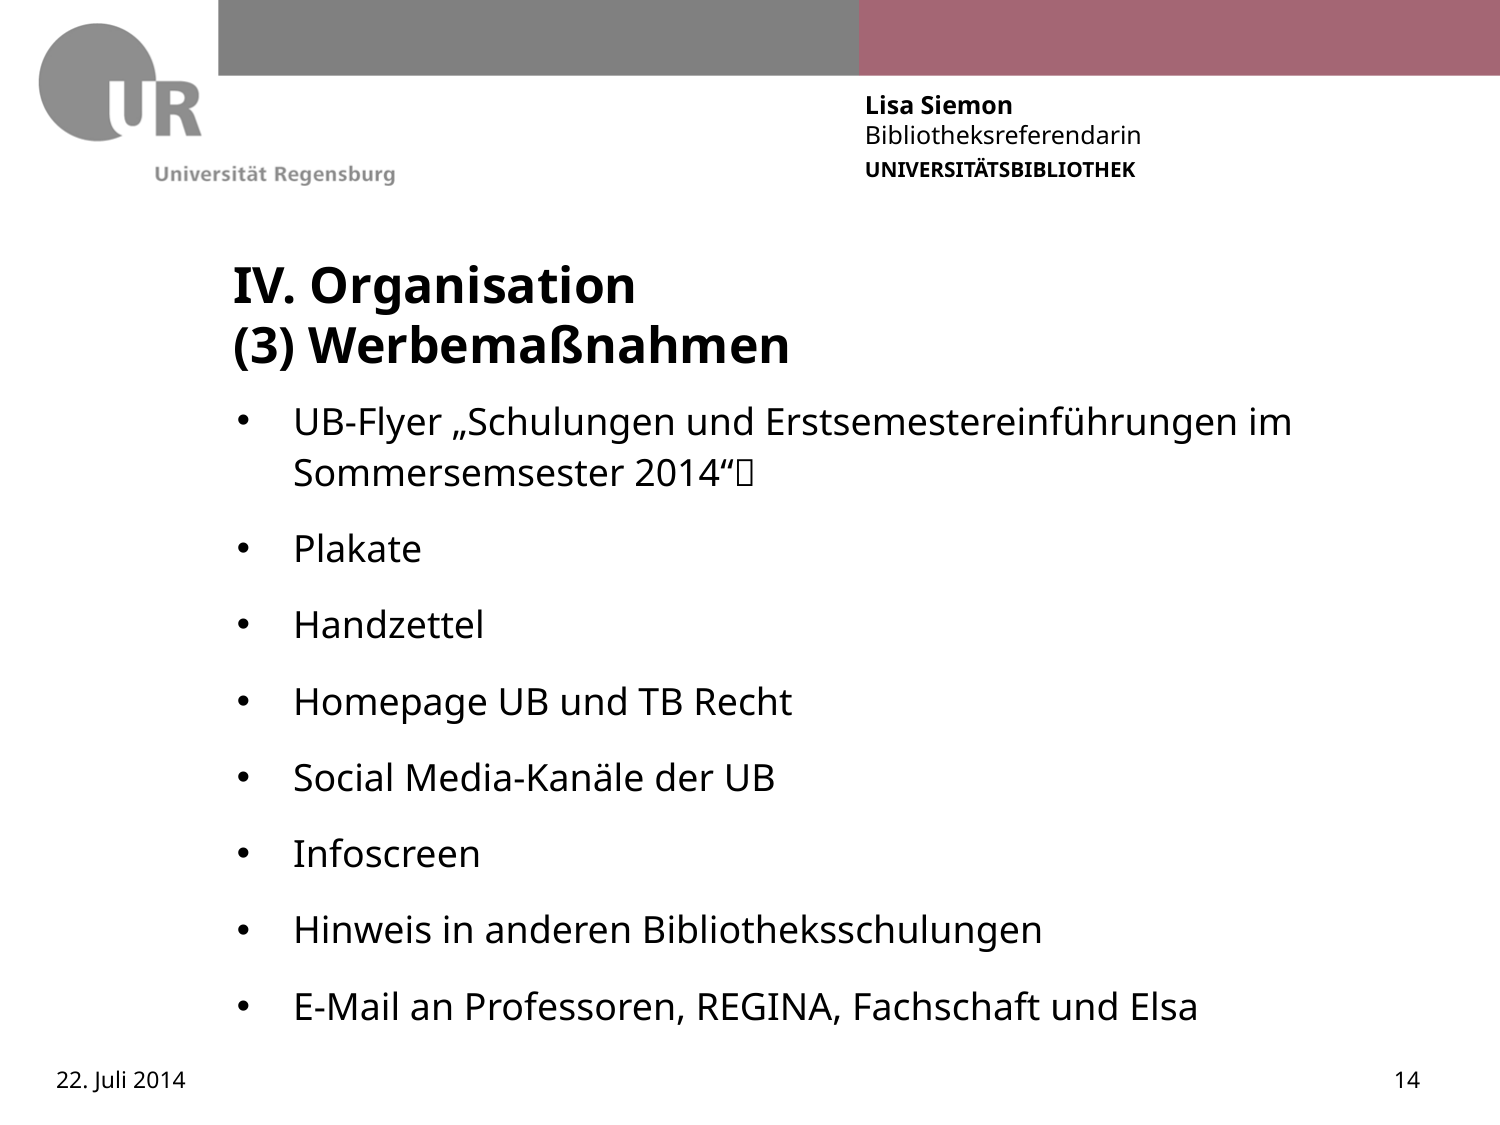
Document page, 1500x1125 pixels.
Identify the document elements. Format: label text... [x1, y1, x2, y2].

list UB-Flyer „Schulungen und Erstsemestereinführungen im Sommersemsester 2014“ Plakate Handzettel Homepage UB und TB Recht Social Media-Kanäle der UB Infoscreen Hinweis in anderen Bibliotheksschulungen E-Mail an Professoren, REGINA, Fachschaft und Elsa [218, 383, 1400, 1034]
title IV. Organisation (3) Werbemaßnahmen [218, 246, 1398, 361]
picture [17, 18, 419, 209]
